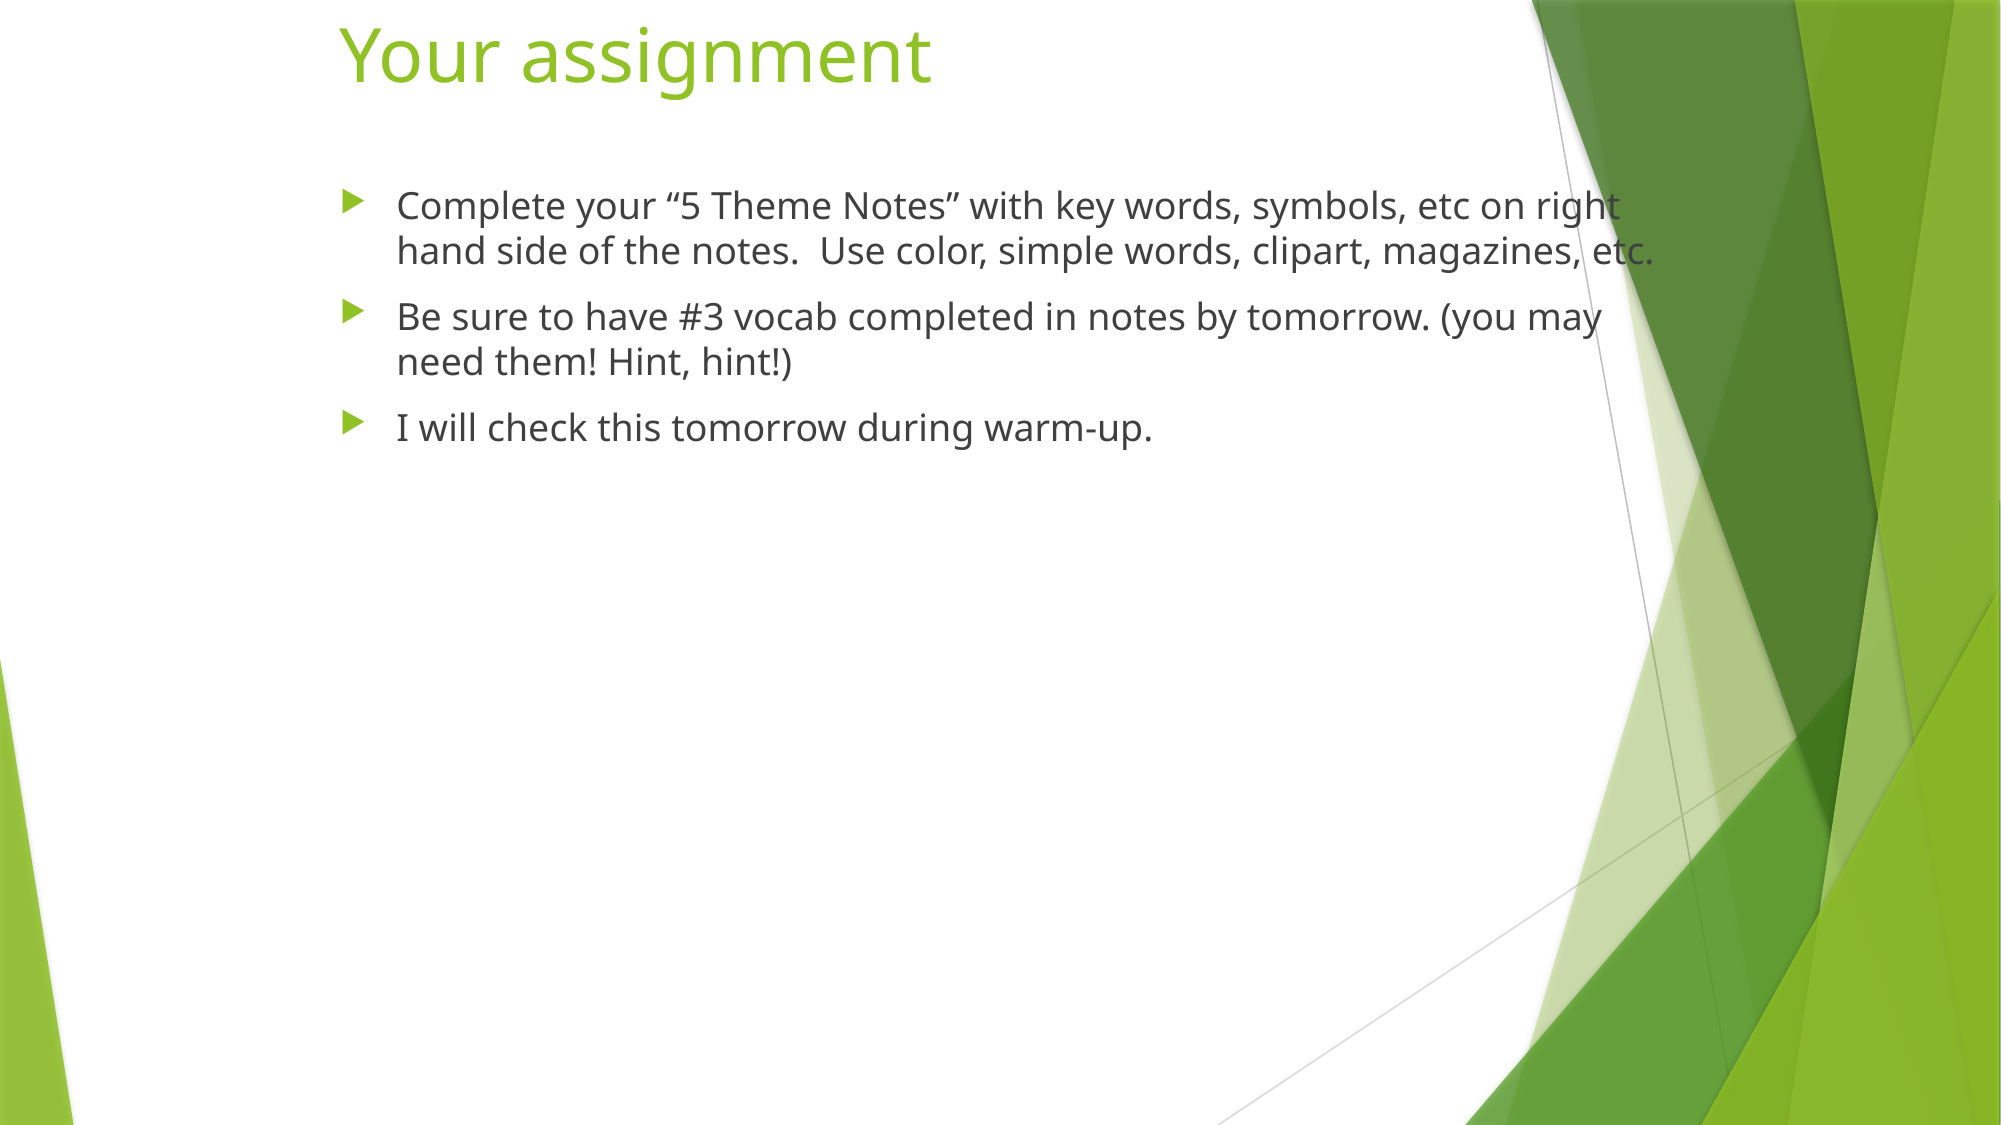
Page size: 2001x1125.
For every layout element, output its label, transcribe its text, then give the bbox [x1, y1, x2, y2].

title Your assignment [324, 0, 1675, 174]
list Complete your “5 Theme Notes” with key words, symbols, etc on right hand side of the notes. Use color, simple words, clipart, magazines, etc. Be sure to have #3 vocab completed in notes by tomorrow. (you may need them! Hint, hint!) I will check this tomorrow during warm-up. [324, 174, 1675, 538]
